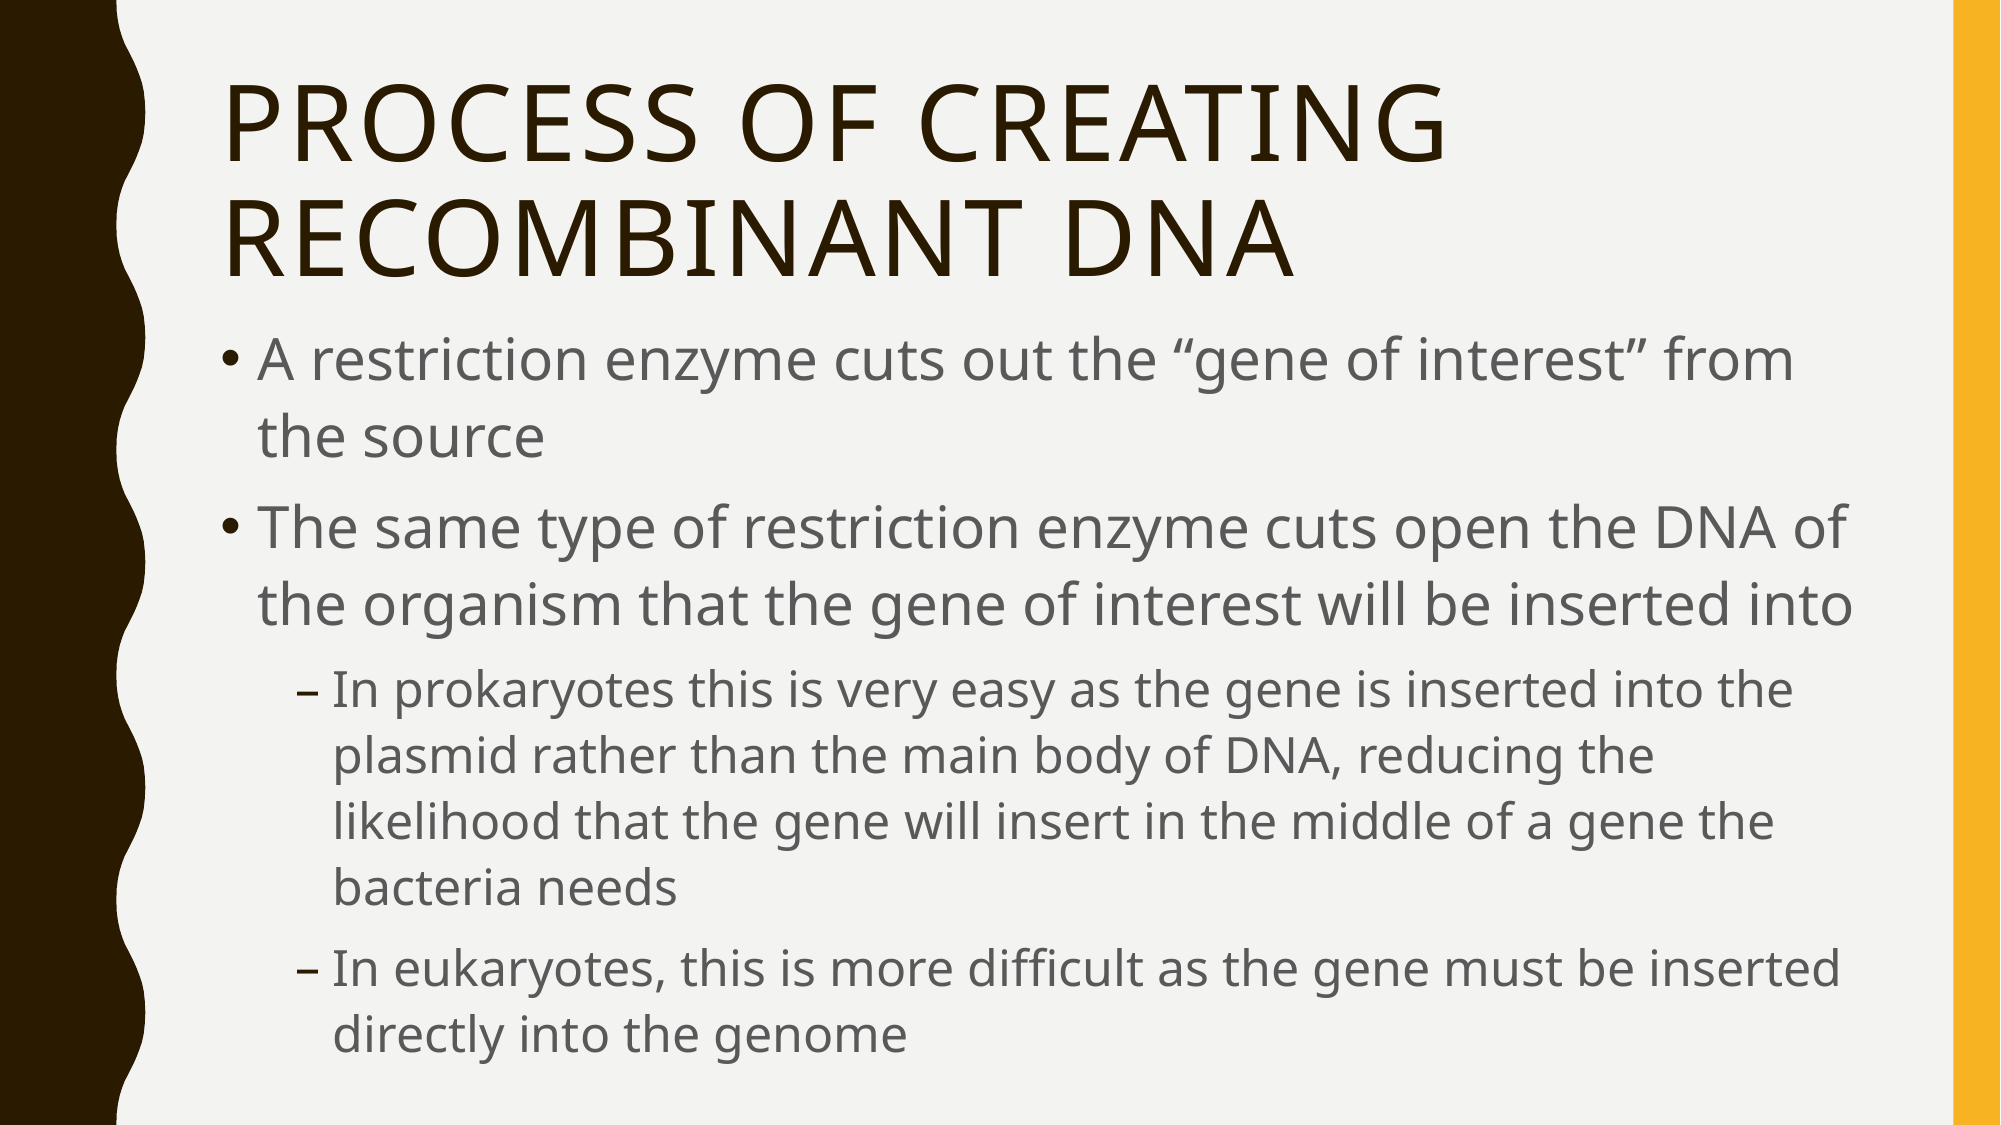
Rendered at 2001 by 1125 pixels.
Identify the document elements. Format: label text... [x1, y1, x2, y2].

list A restriction enzyme cuts out the “gene of interest” from the source The same type of restriction enzyme cuts open the DNA of the organism that the gene of interest will be inserted into In prokaryotes this is very easy as the gene is inserted into the plasmid rather than the main body of DNA, reducing the likelihood that the gene will insert in the middle of a gene the bacteria needs In eukaryotes, this is more difficult as the gene must be inserted directly into the genome [205, 307, 1875, 897]
title Process of creating Recombinant DNA [205, 62, 1875, 307]
